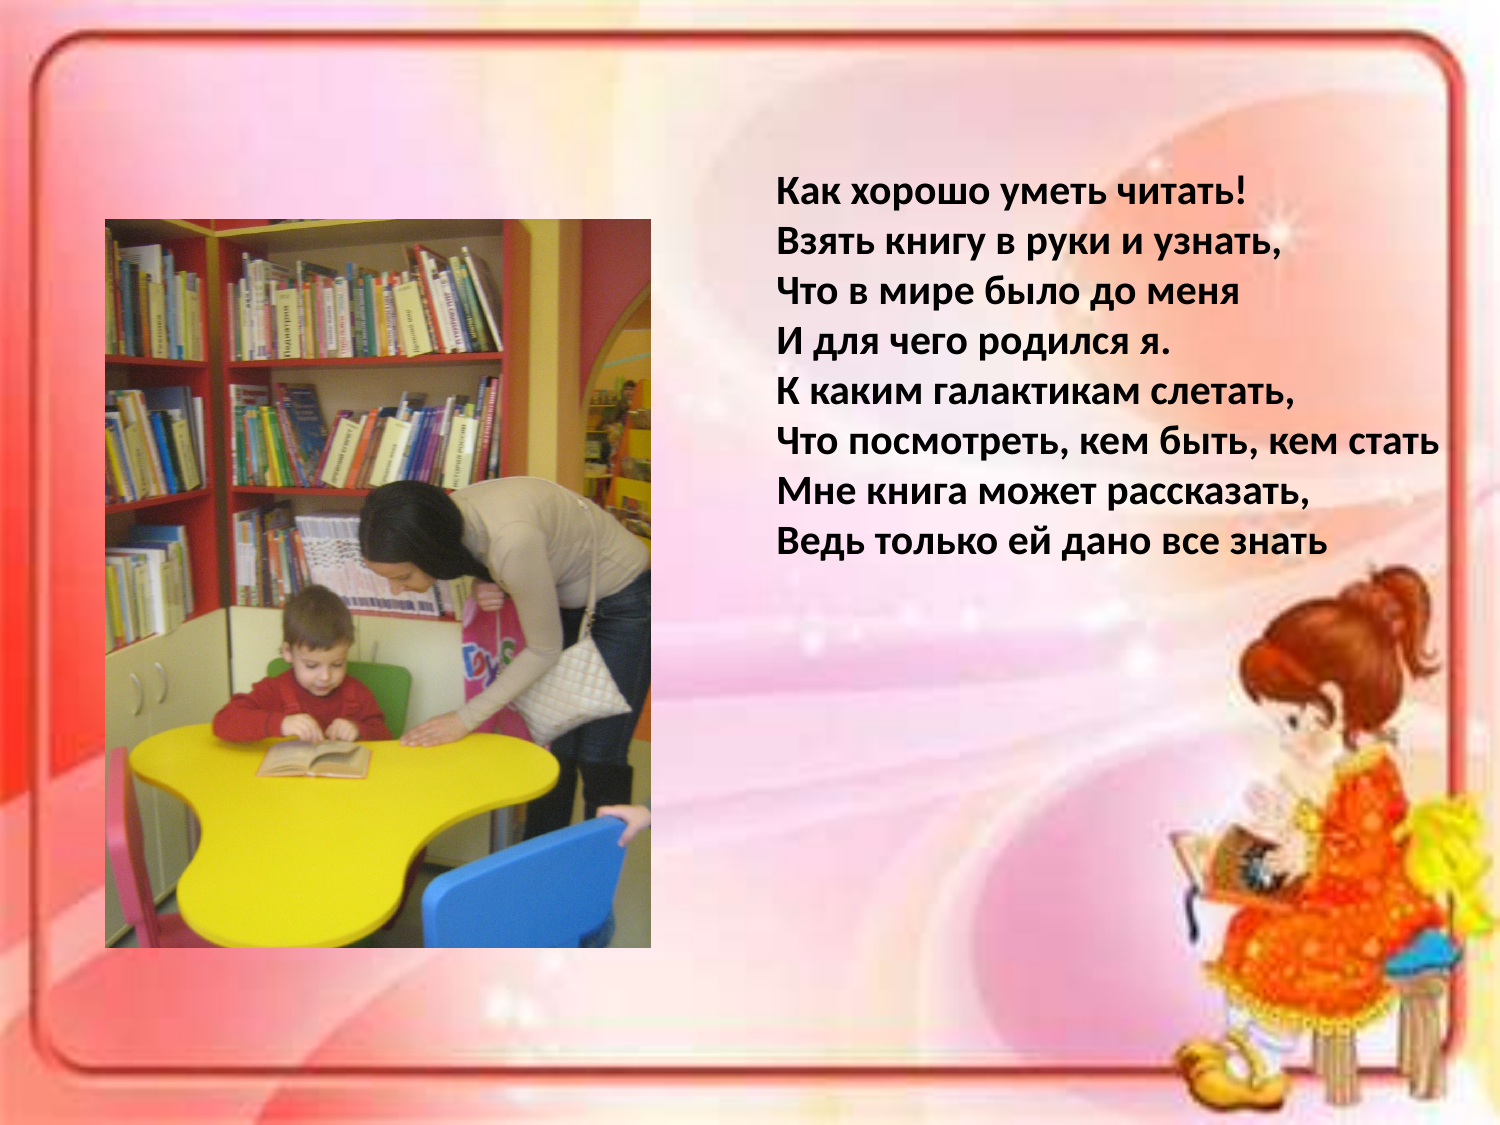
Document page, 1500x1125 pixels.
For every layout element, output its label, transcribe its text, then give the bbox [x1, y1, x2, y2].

picture [0, 0, 1500, 1125]
text_box Как хорошо уметь читать! Взять книгу в руки и узнать, Что в мире было до меня И для чего родился я. К каким галактикам слетать, Что посмотреть, кем быть, кем стать Мне книга может рассказать, Ведь только ей дано все знать [761, 105, 1500, 571]
